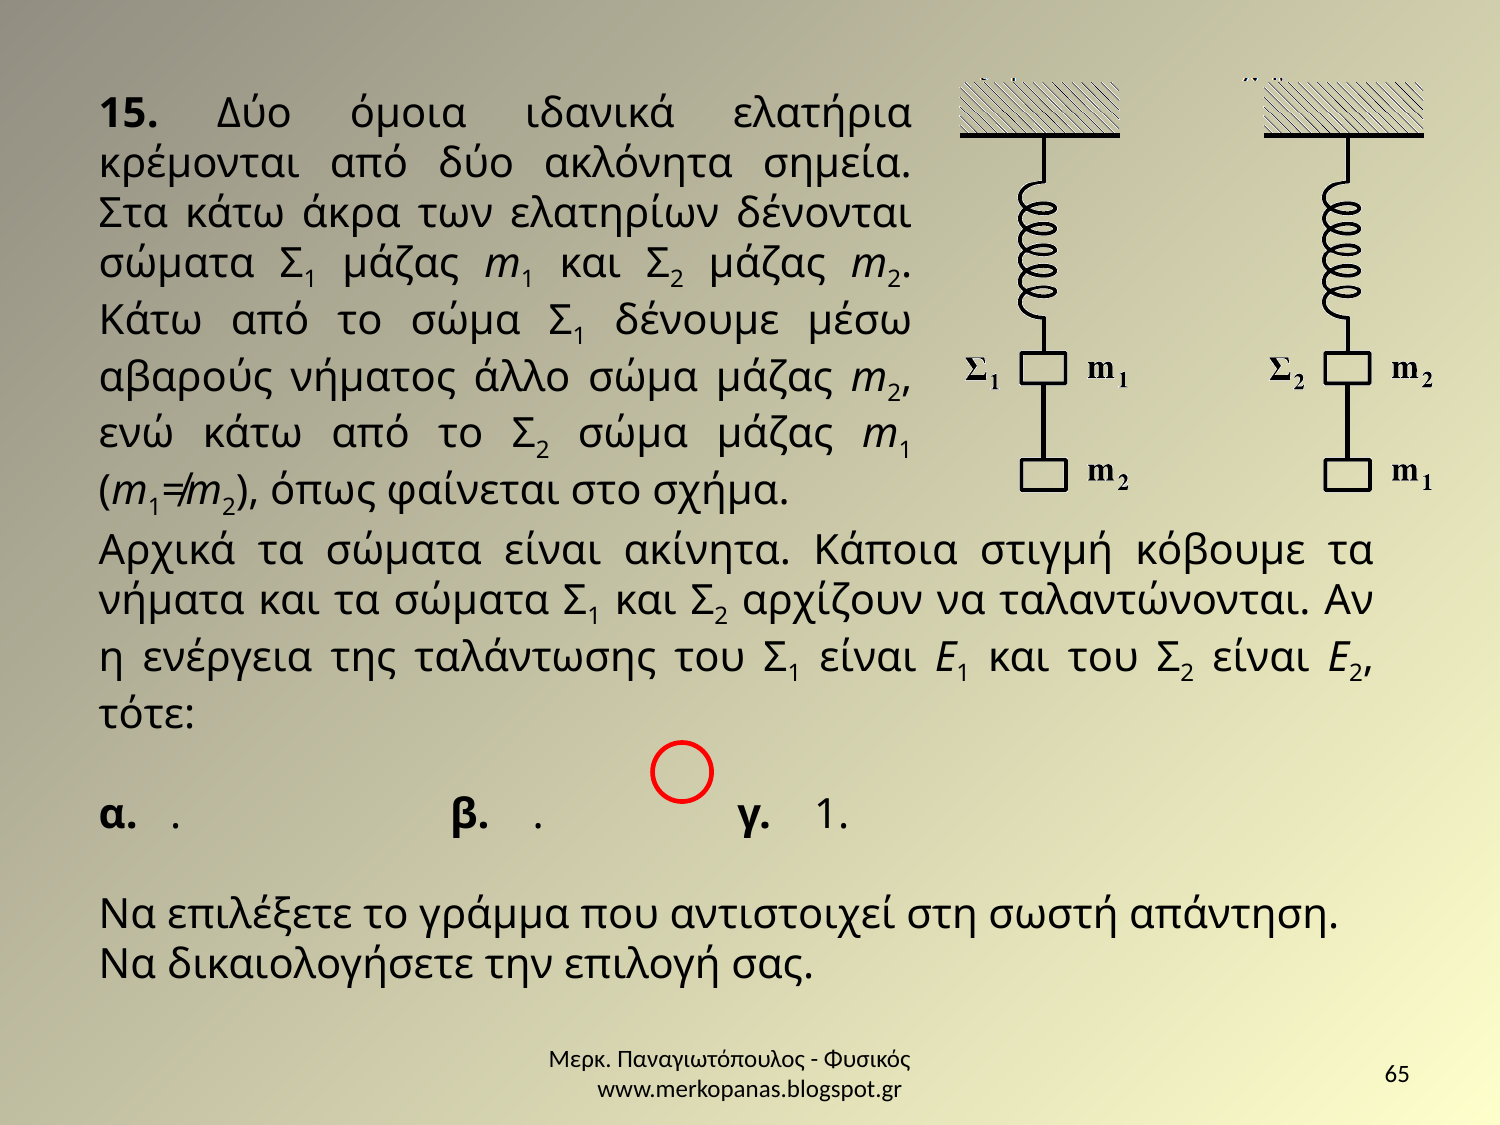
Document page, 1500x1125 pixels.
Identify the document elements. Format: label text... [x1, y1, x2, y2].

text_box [83, 77, 1448, 971]
footer Μερκ. Παναγιωτόπουλος - Φυσικός www.merkopanas.blogspot.gr [512, 1042, 988, 1103]
slide_number 65 [1074, 1042, 1425, 1103]
